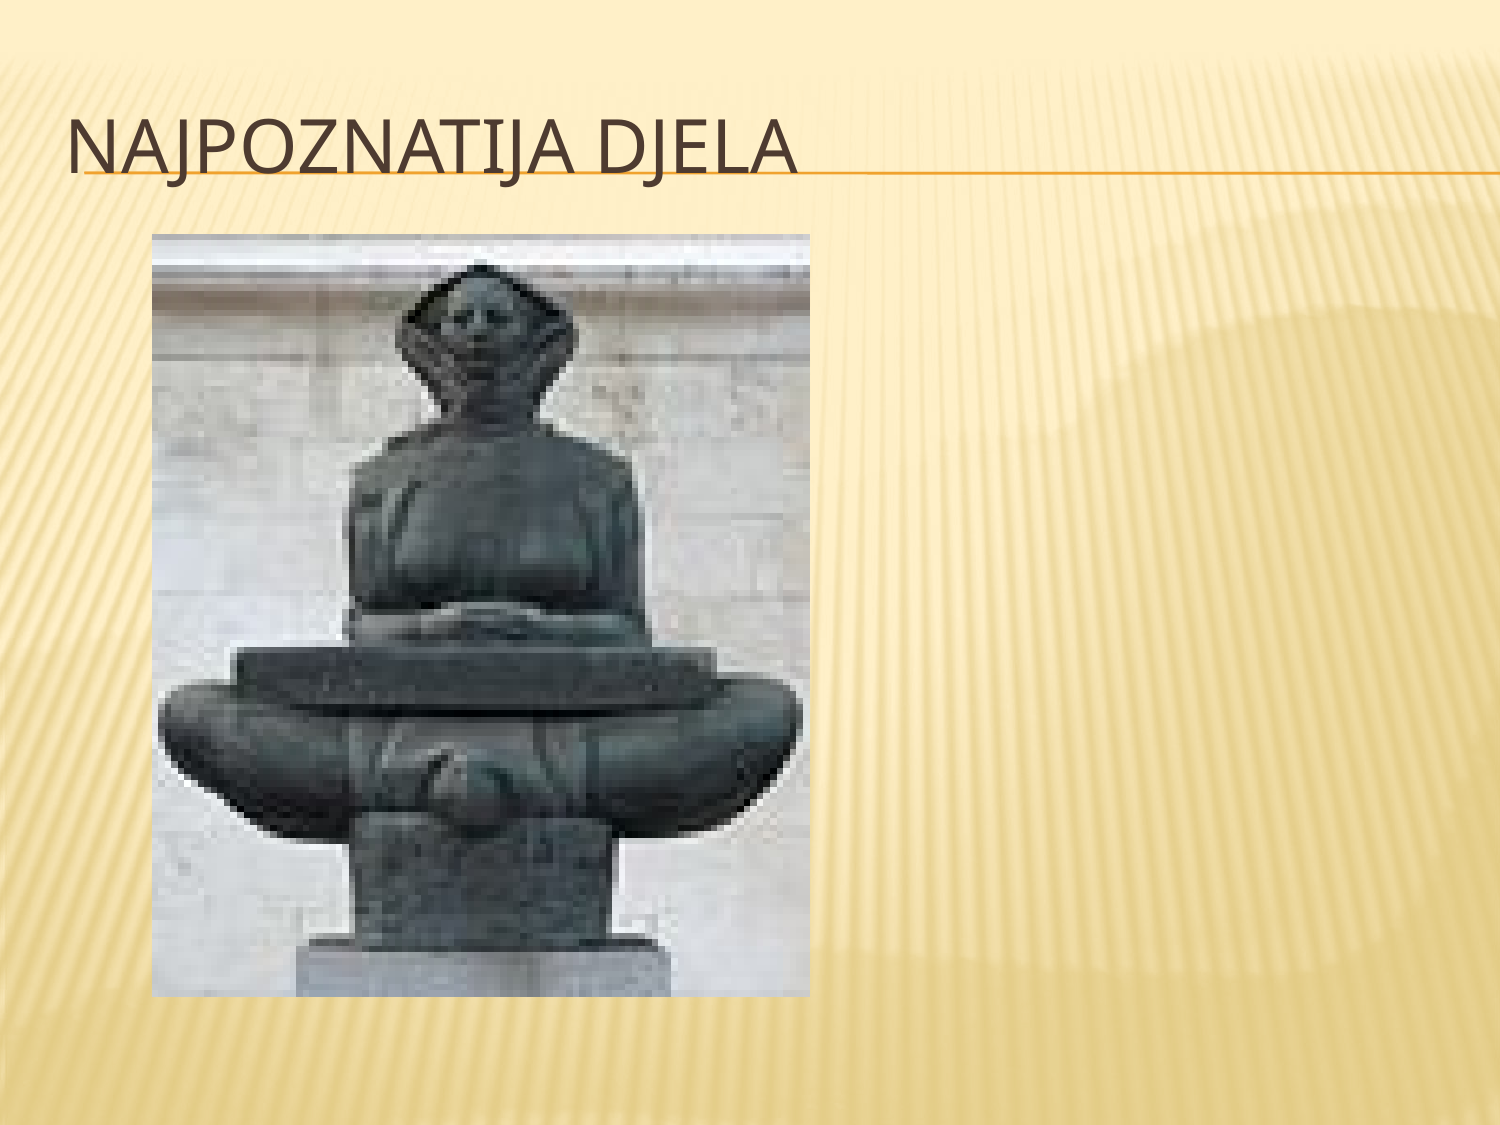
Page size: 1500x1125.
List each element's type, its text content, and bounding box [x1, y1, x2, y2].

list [152, 234, 811, 997]
title Najpoznatija djela [50, 75, 1475, 213]
